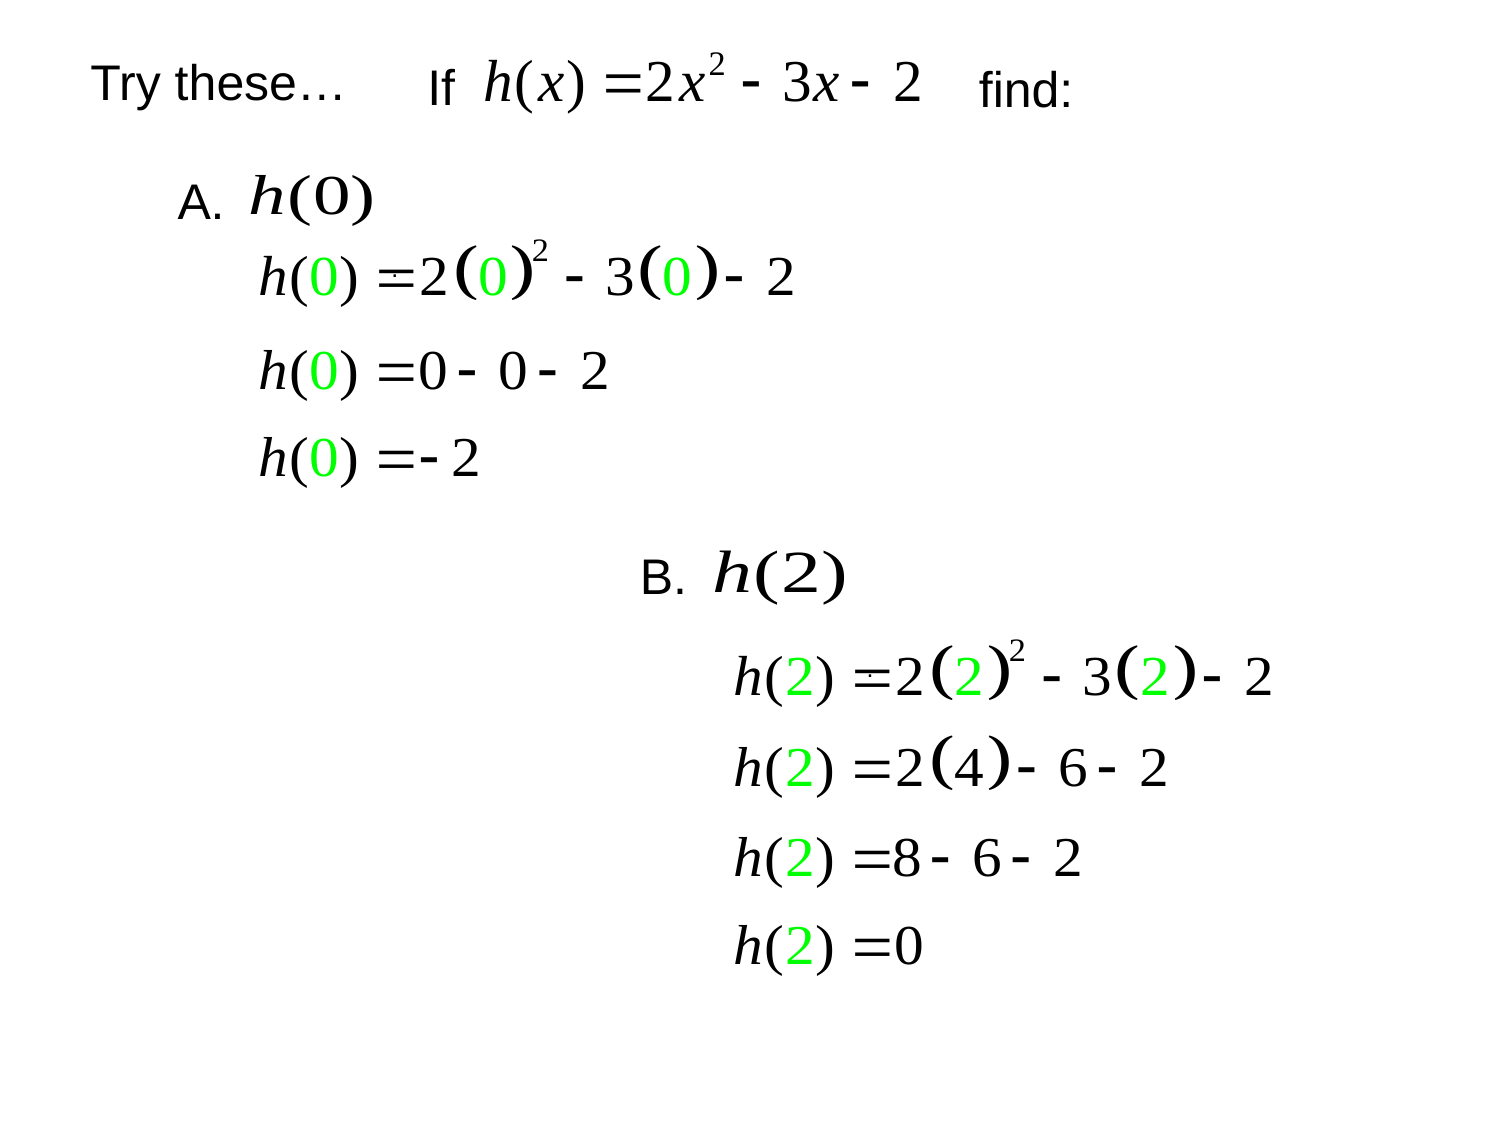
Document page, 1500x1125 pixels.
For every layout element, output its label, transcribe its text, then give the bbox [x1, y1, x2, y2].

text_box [237, 162, 388, 238]
text_box find: [950, 50, 1089, 125]
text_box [699, 537, 860, 618]
text_box A. [162, 162, 237, 238]
text_box Try these… [75, 42, 436, 118]
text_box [249, 224, 809, 329]
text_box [249, 424, 493, 500]
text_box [724, 624, 1284, 729]
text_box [724, 724, 1180, 819]
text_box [724, 824, 1091, 900]
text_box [474, 37, 935, 127]
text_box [724, 912, 933, 988]
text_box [249, 337, 621, 413]
text_box B. [625, 537, 699, 613]
text_box If [412, 47, 474, 123]
